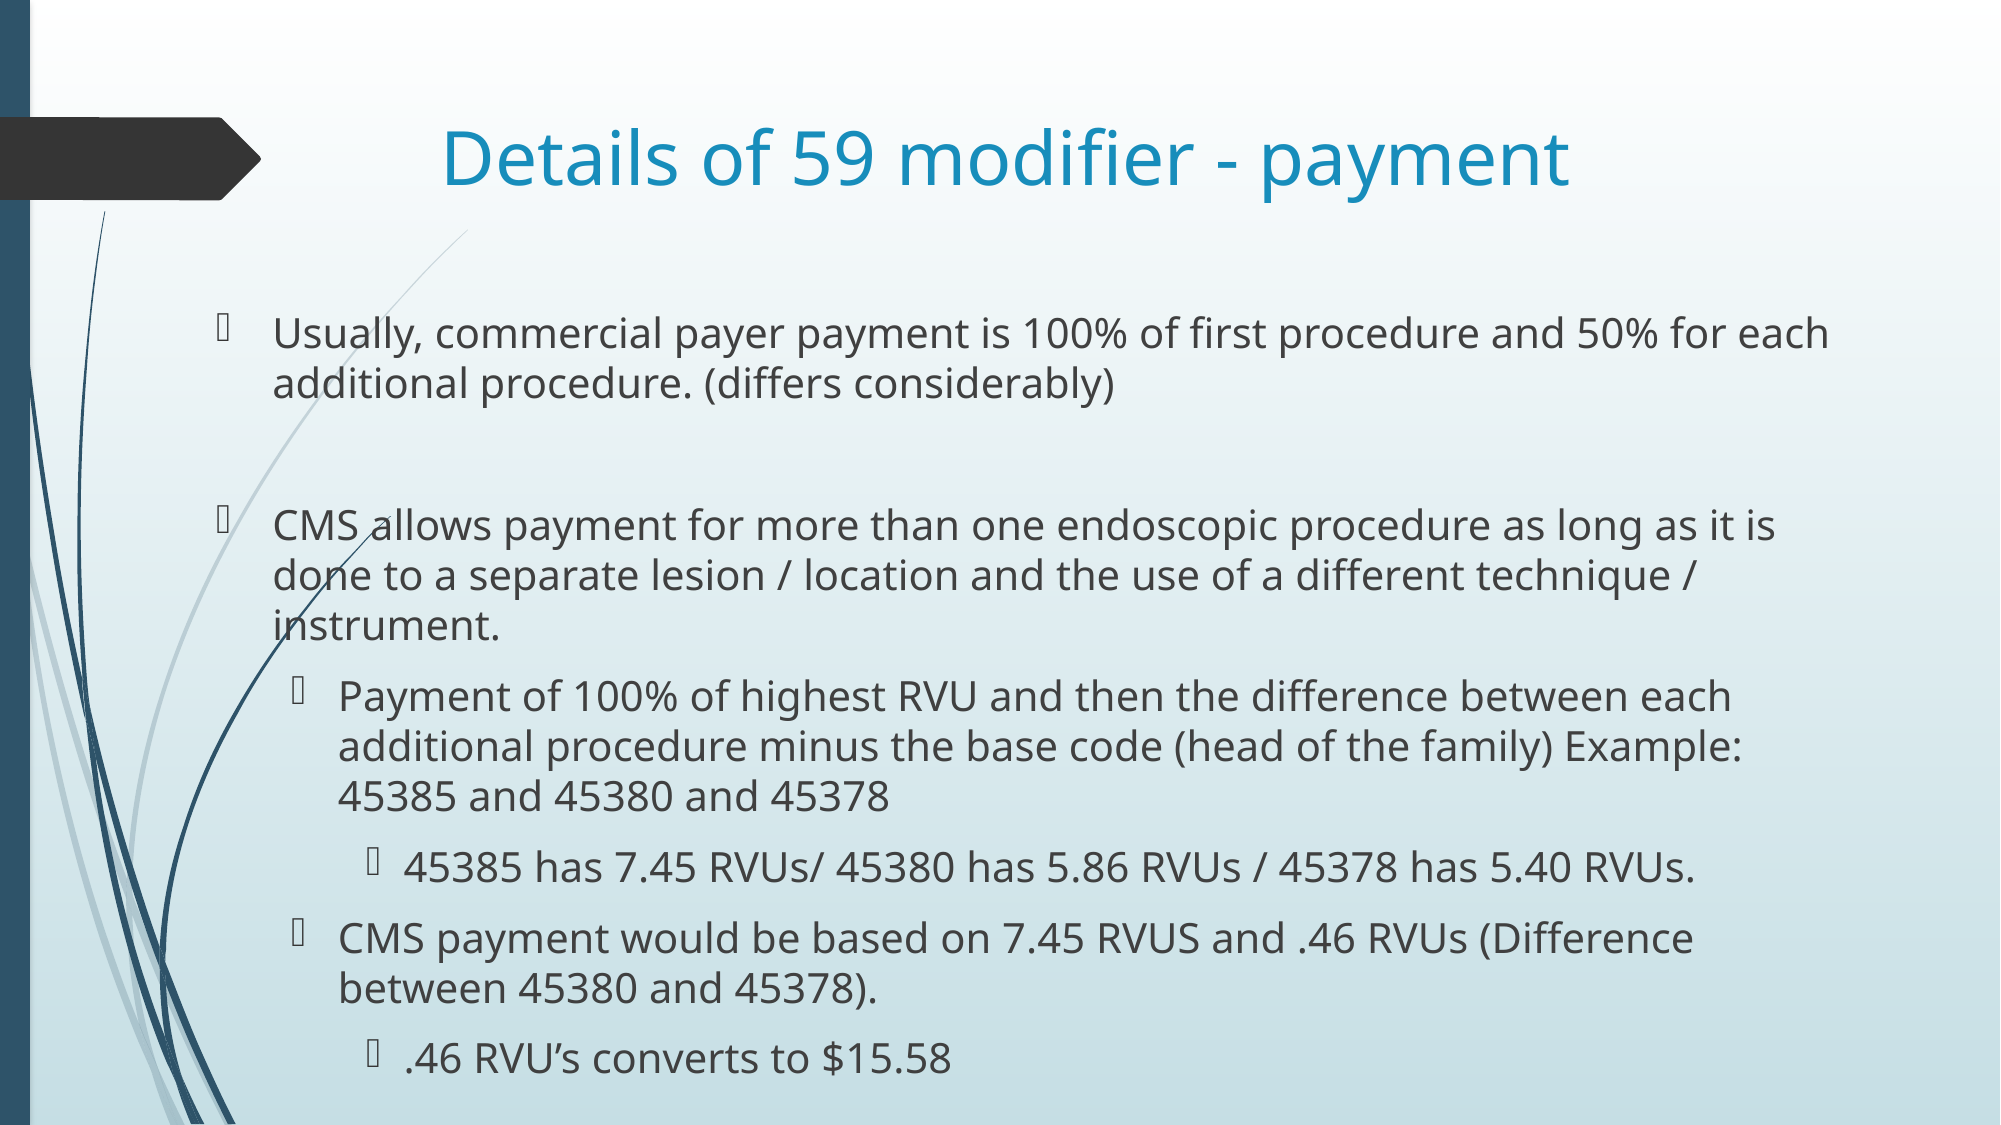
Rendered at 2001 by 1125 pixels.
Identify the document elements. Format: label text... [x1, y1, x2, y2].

list Usually, commercial payer payment is 100% of first procedure and 50% for each additional procedure. (differs considerably) CMS allows payment for more than one endoscopic procedure as long as it is done to a separate lesion / location and the use of a different technique / instrument. Payment of 100% of highest RVU and then the difference between each additional procedure minus the base code (head of the family) Example: 45385 and 45380 and 45378 45385 has 7.45 RVUs/ 45380 has 5.86 RVUs / 45378 has 5.40 RVUs. CMS payment would be based on 7.45 RVUS and .46 RVUs (Difference between 45380 and 45378). .46 RVU’s converts to $15.58 [201, 299, 1863, 1078]
title Details of 59 modifier - payment [425, 102, 1888, 313]
